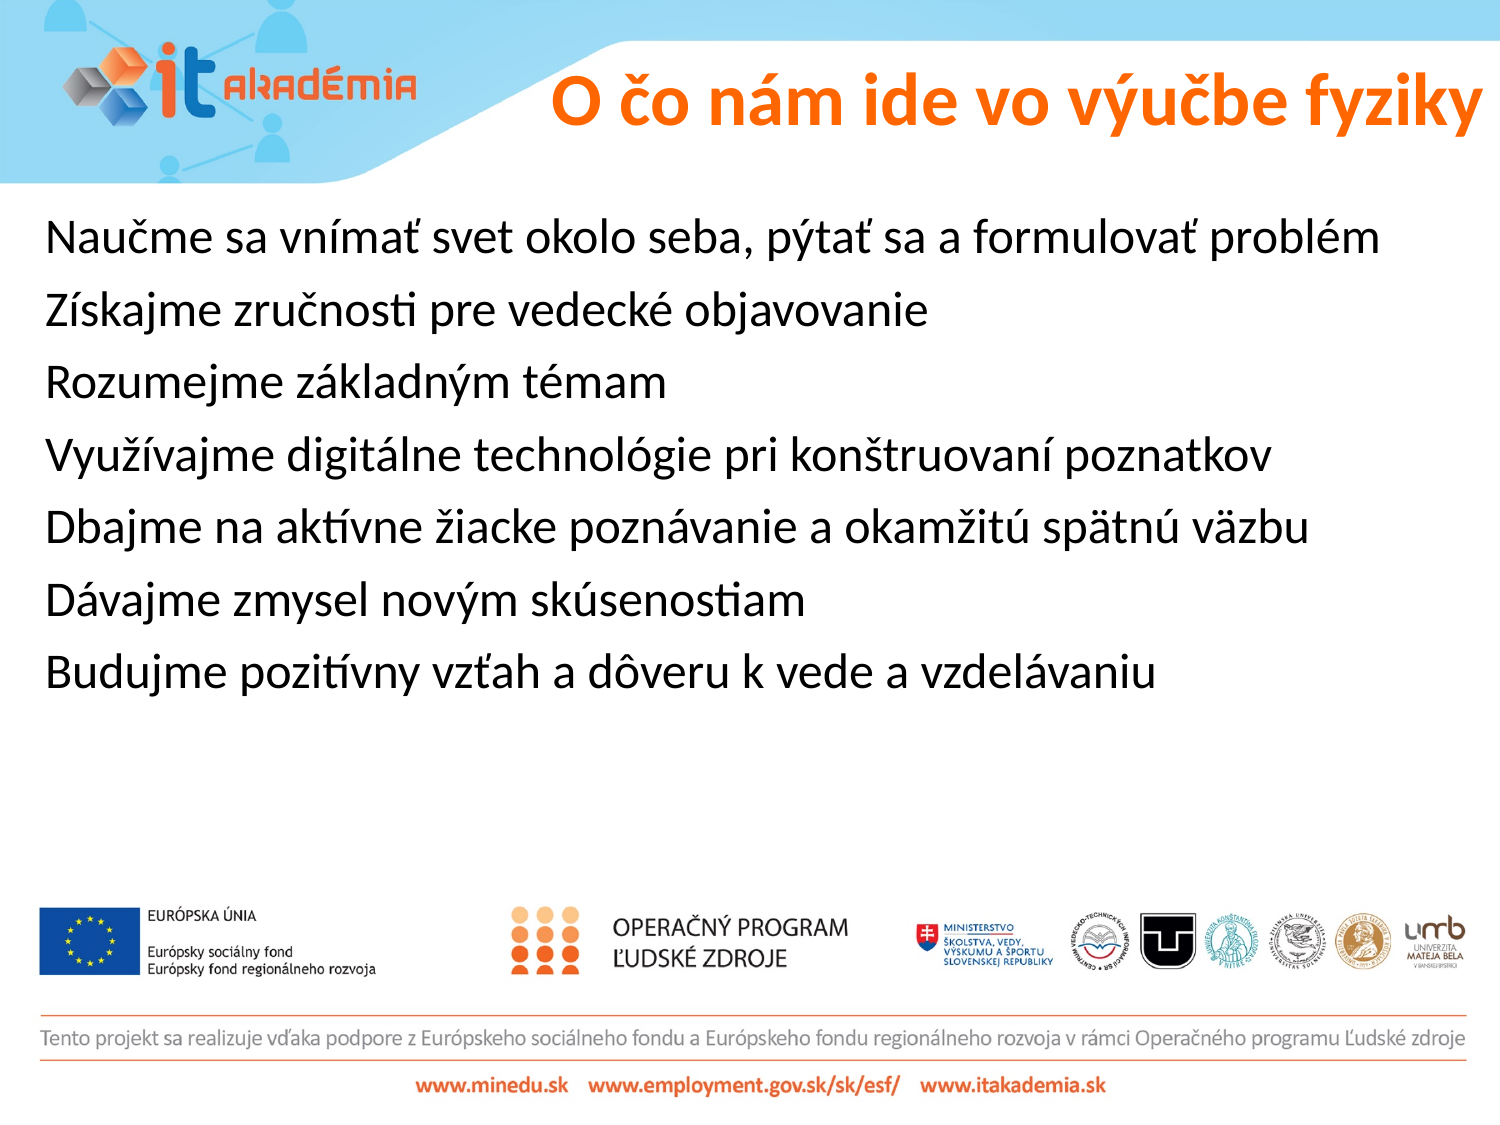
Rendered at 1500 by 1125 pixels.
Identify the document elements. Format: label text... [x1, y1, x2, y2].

picture [0, 0, 1500, 1125]
title O čo nám ide vo výučbe fyziky [383, 53, 1500, 181]
text_box Naučme sa vnímať svet okolo seba, pýtať sa a formulovať problém Získajme zručnosti pre vedecké objavovanie Rozumejme základným témam Využívajme digitálne technológie pri konštruovaní poznatkov Dbajme na aktívne žiacke poznávanie a okamžitú spätnú väzbu Dávajme zmysel novým skúsenostiam Budujme pozitívny vzťah a dôveru k vede a vzdelávaniu [30, 196, 1500, 832]
